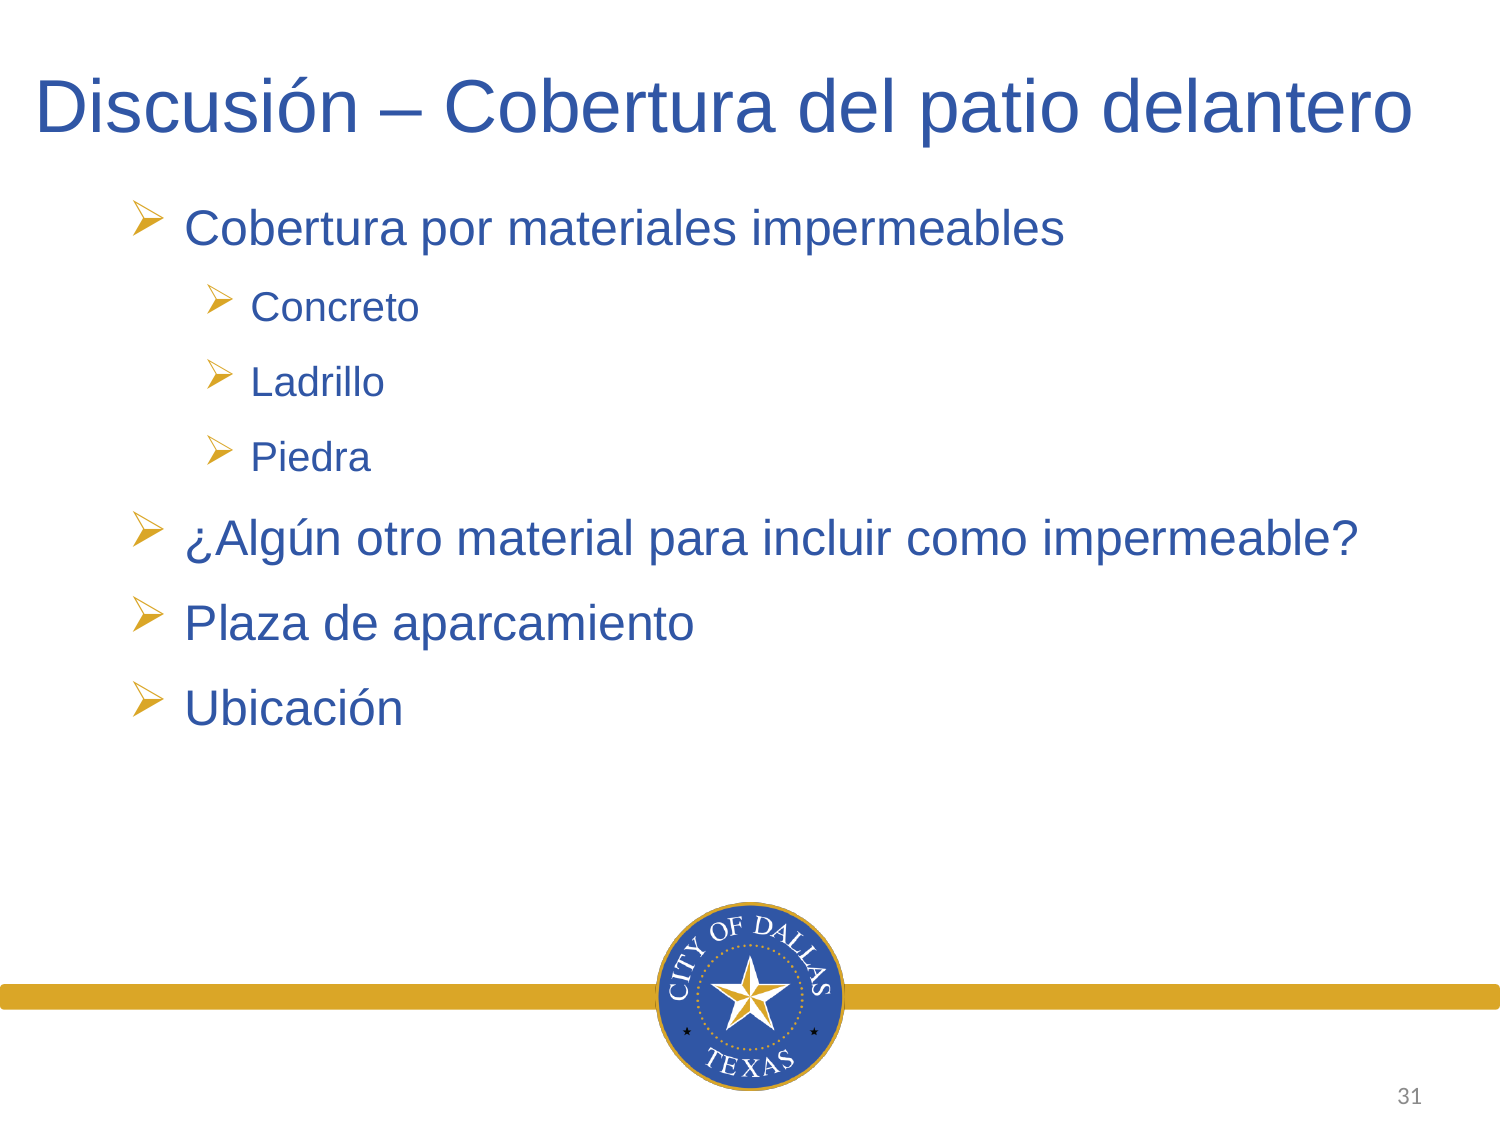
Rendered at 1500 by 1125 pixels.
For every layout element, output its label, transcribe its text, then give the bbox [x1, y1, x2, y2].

text_box Cobertura por materiales impermeables Concreto Ladrillo Piedra ¿Algún otro material para incluir como impermeable? Plaza de aparcamiento Ubicación [113, 187, 1438, 969]
picture [655, 969, 845, 1091]
text_box 31 [1100, 1065, 1438, 1125]
list Discusión – Cobertura del patio delantero [12, 50, 1438, 188]
